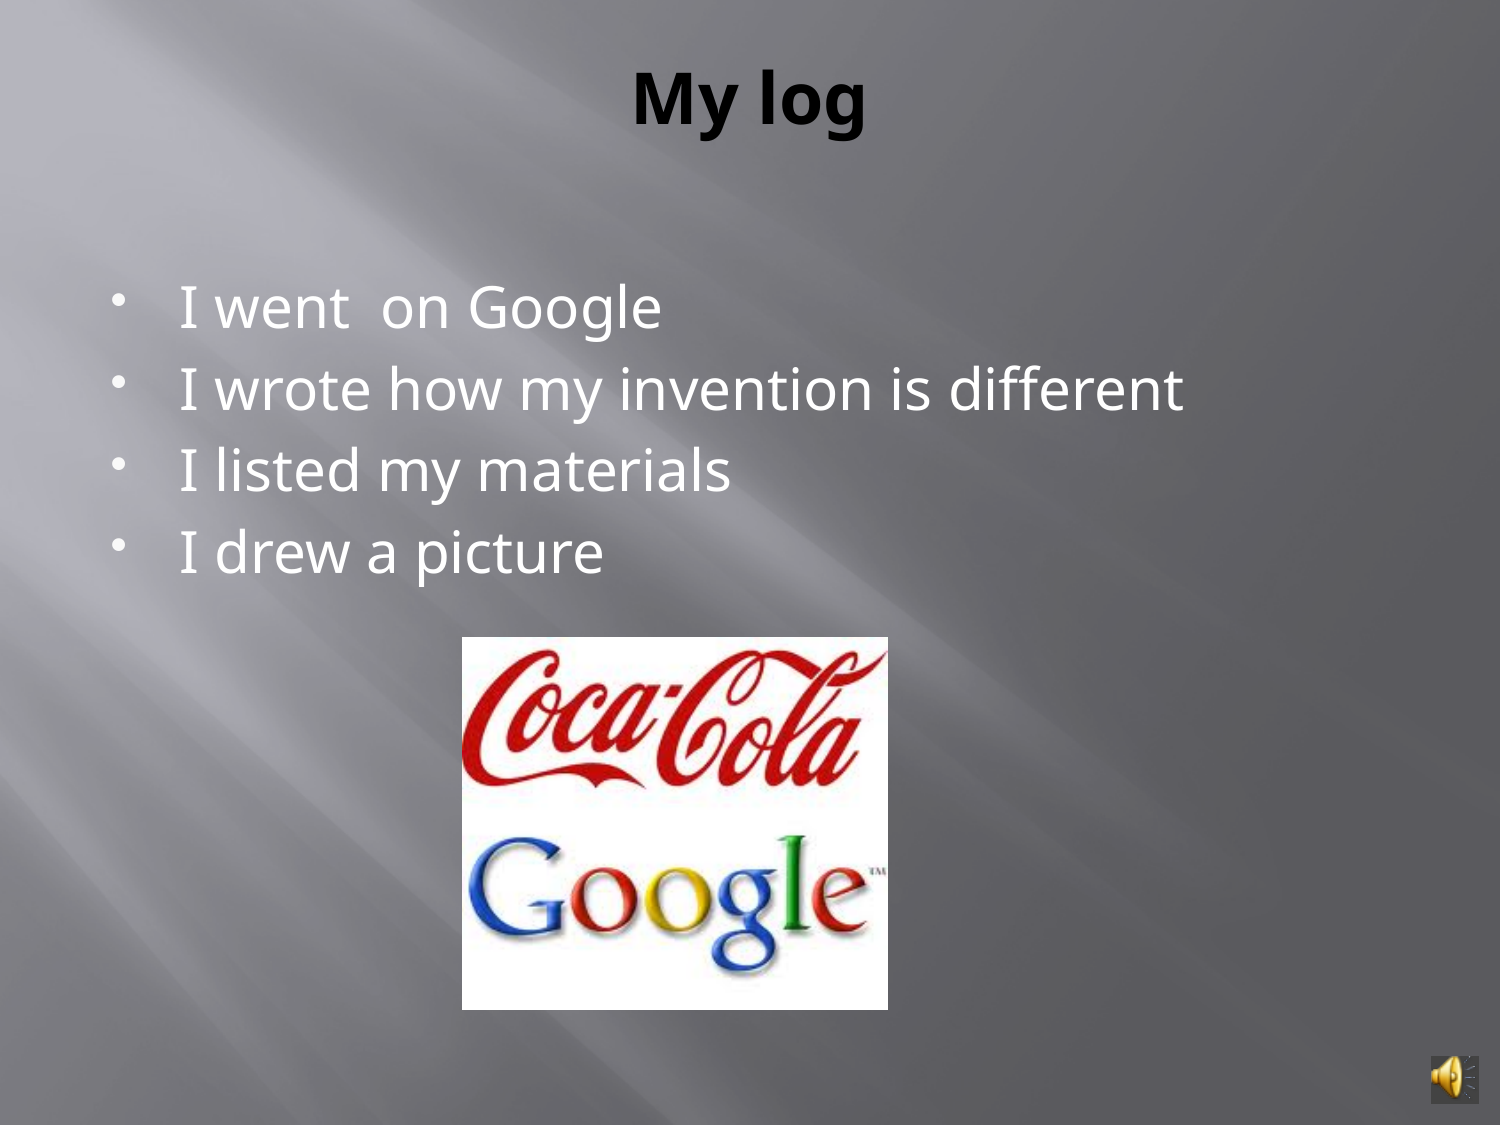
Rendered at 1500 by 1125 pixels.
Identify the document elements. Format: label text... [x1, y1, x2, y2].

list I went on Google I wrote how my invention is different I listed my materials I drew a picture [75, 262, 1425, 1035]
picture [462, 637, 888, 1010]
picture [1429, 1054, 1481, 1106]
title My log [75, 45, 1425, 233]
